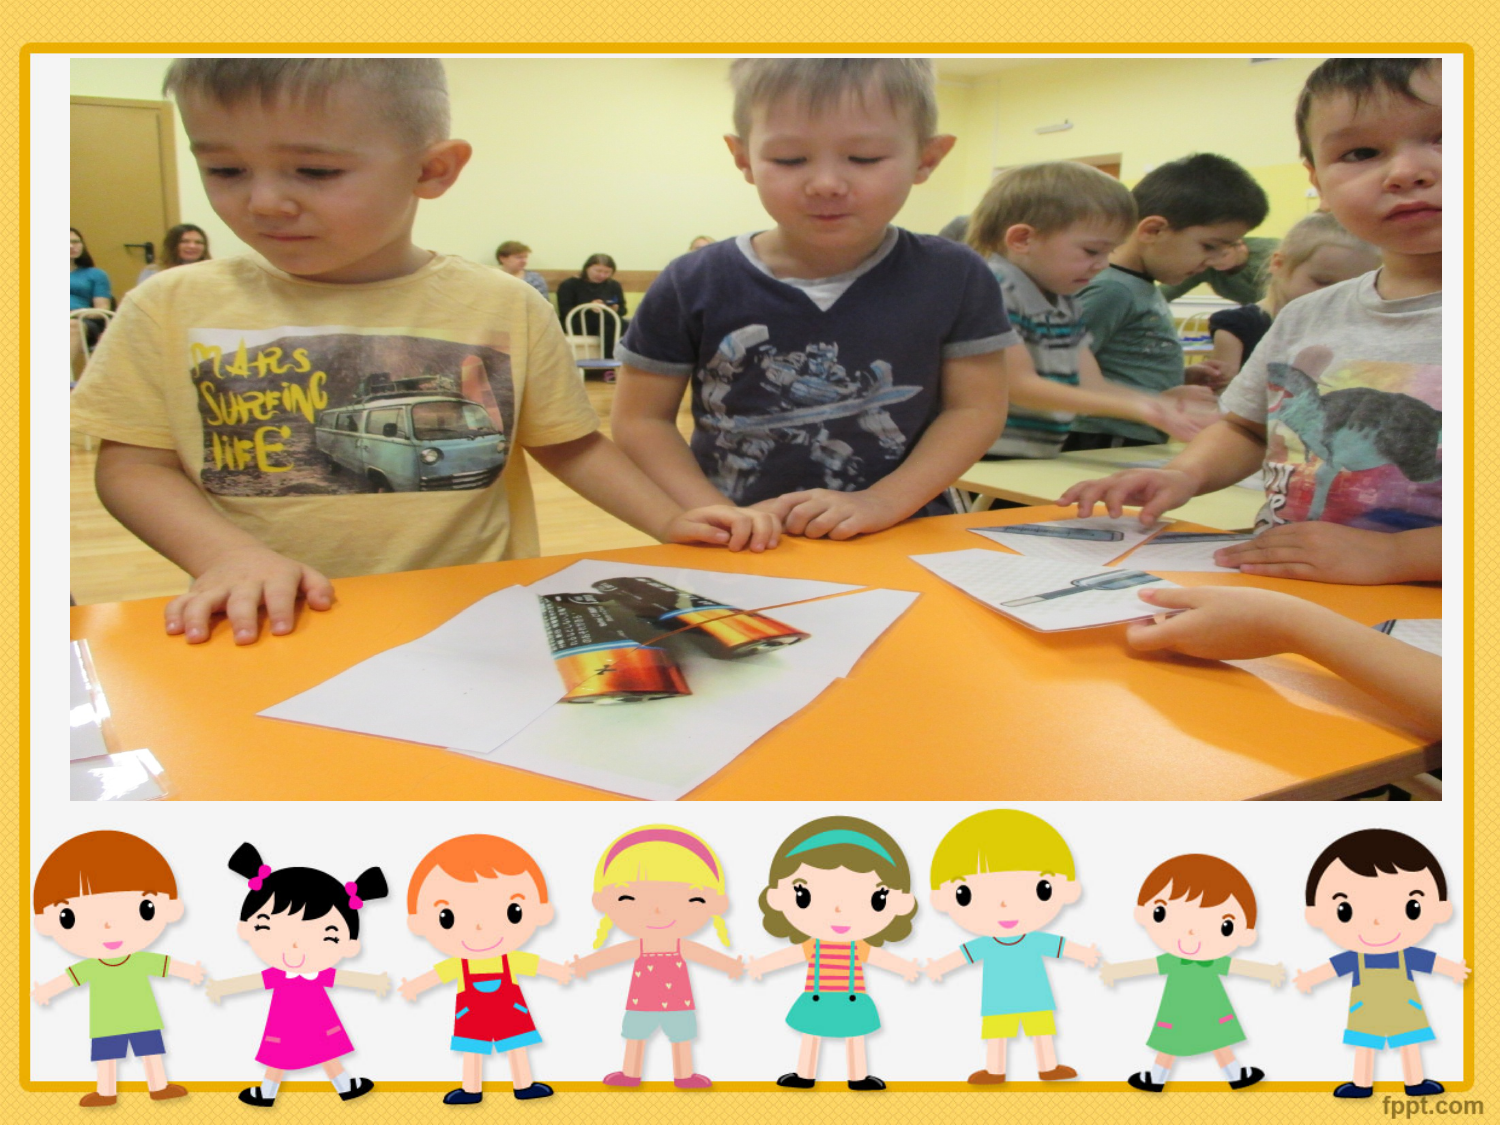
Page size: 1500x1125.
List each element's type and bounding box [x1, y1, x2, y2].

list [70, 58, 1442, 802]
picture [0, 0, 1500, 1125]
